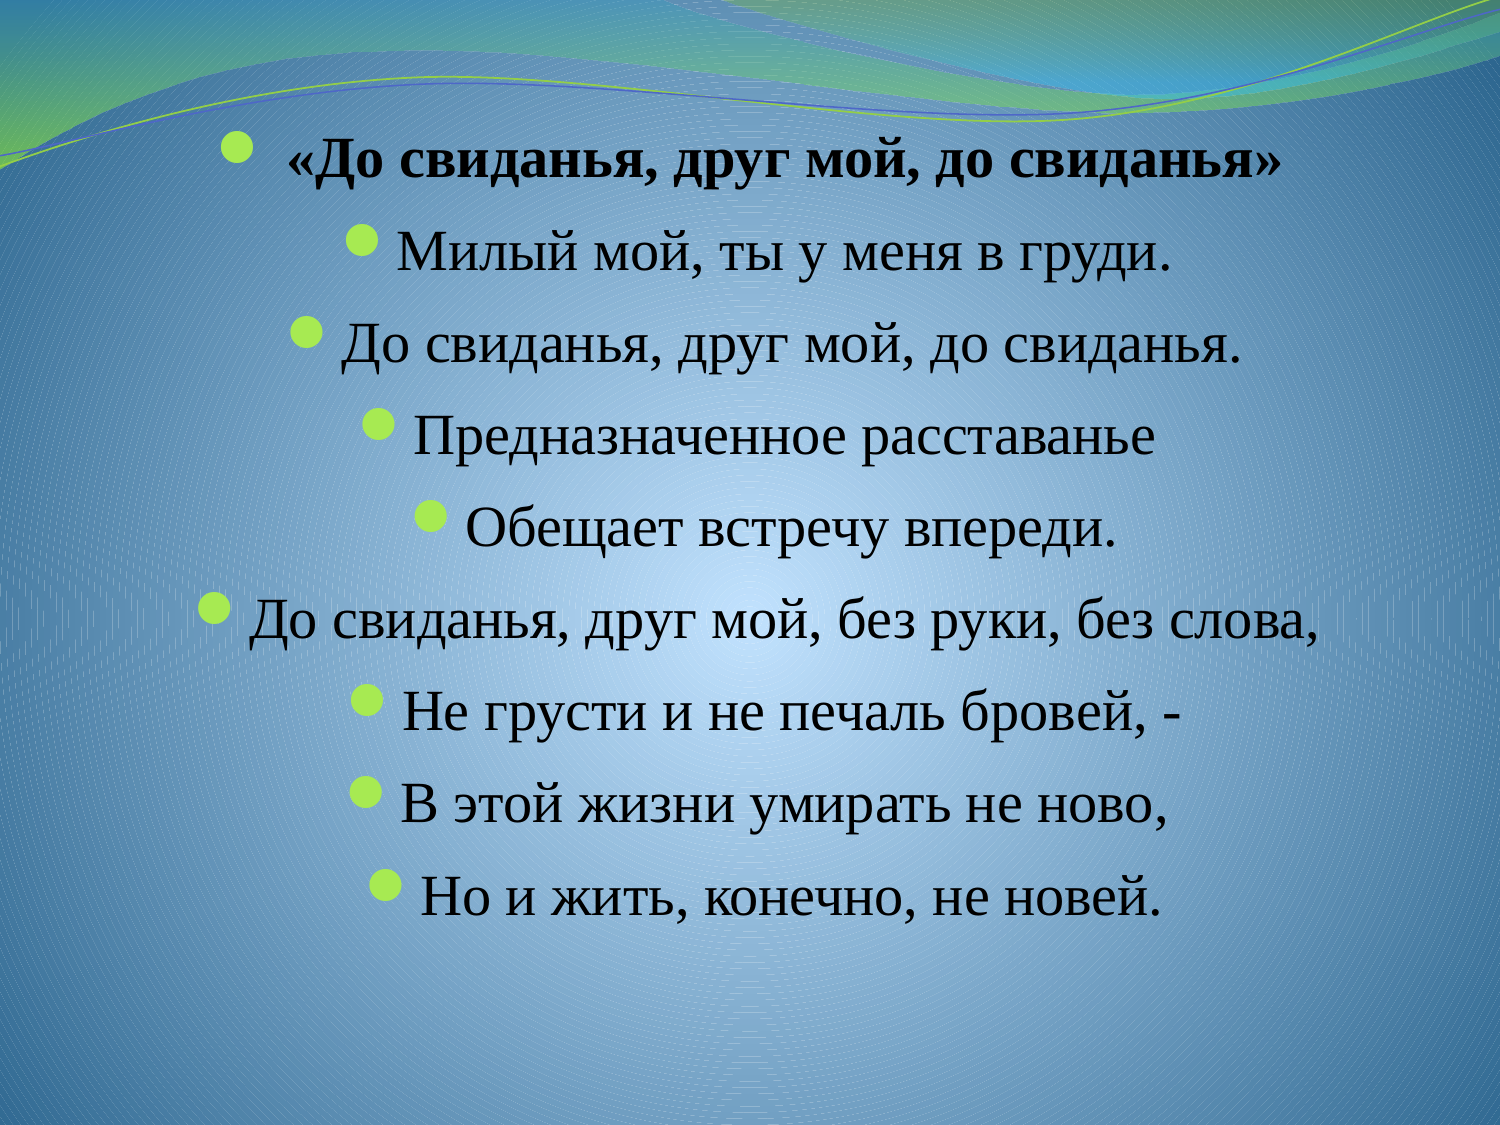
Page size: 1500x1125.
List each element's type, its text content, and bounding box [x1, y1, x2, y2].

list «До свиданья, друг мой, до свиданья» Милый мой, ты у меня в груди. До свиданья, друг мой, до свиданья. Предназначенное расставанье Обещает встречу впереди. До свиданья, друг мой, без руки, без слова, Не грусти и не печаль бровей, - В этой жизни умирать не ново, Но и жить, конечно, не новей. [75, 101, 1425, 1038]
